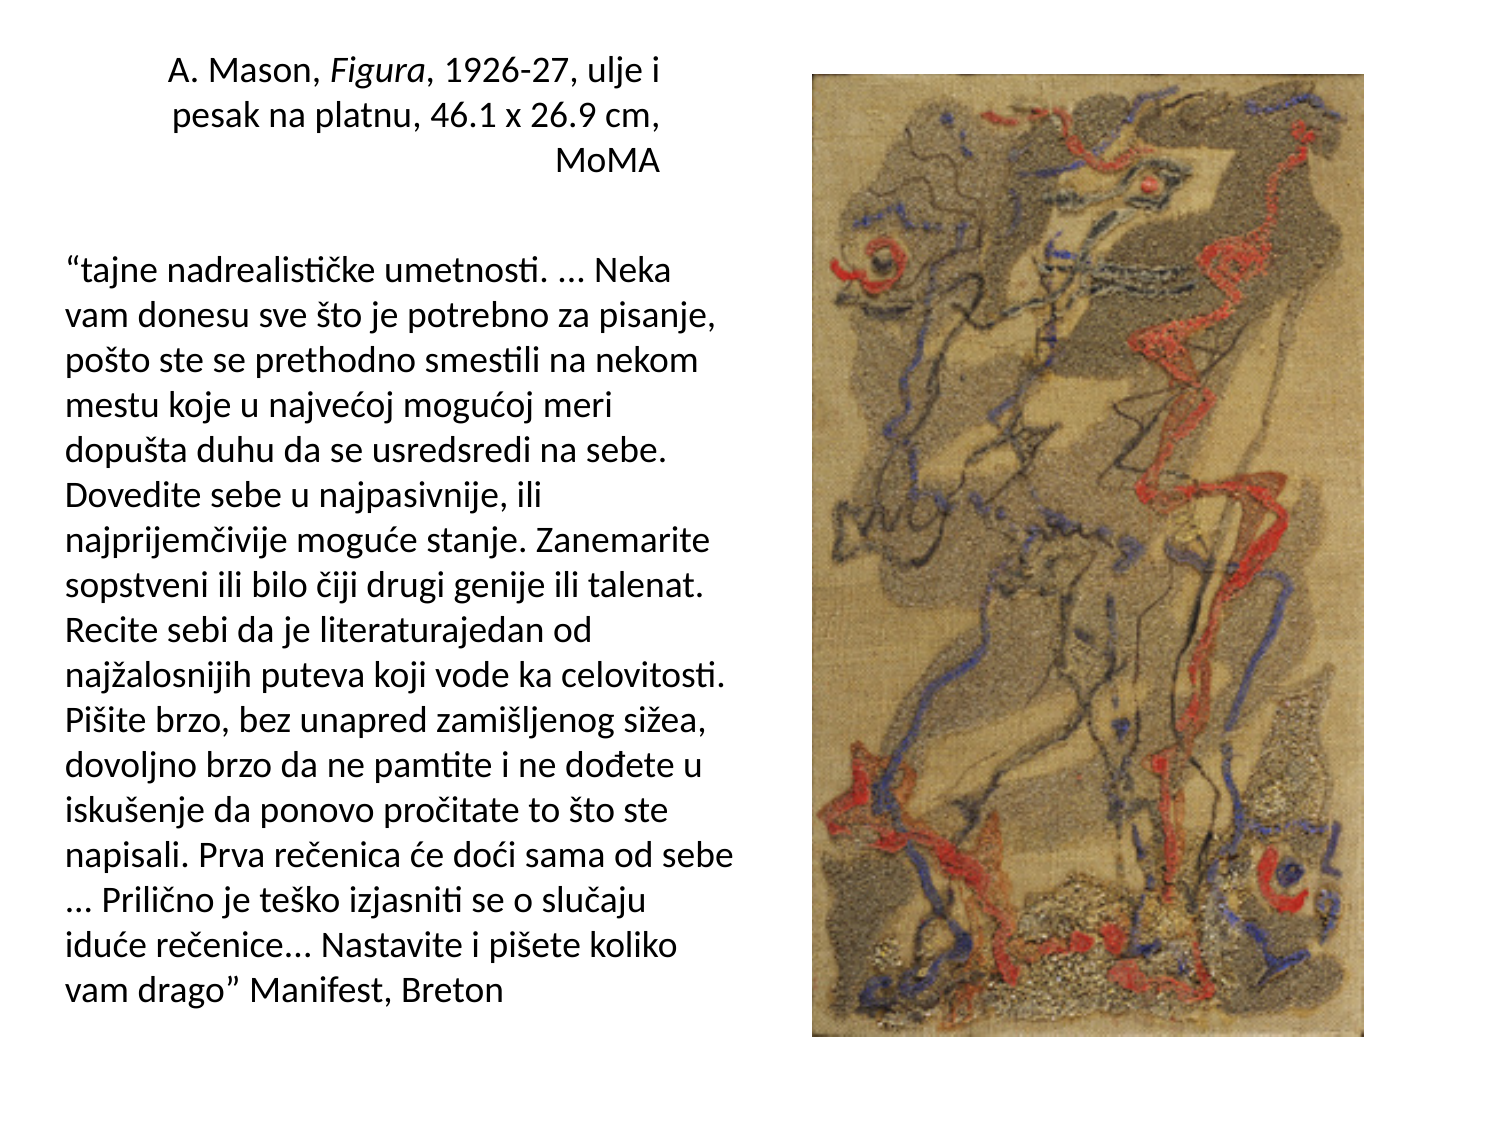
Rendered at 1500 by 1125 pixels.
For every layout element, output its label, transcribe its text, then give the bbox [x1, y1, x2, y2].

picture [812, 74, 1365, 1037]
text_box A. Mason, Figura, 1926-27, ulje i pesak na platnu, 46.1 x 26.9 cm, MoMA [62, 37, 675, 188]
text_box “tajne nadrealističke umetnosti. ... Neka vam donesu sve što je potrebno za pisanje, pošto ste se prethodno smestili na nekom mestu koje u najvećoj mogućoj meri dopušta duhu da se usredsredi na sebe. Dovedite sebe u najpasivnije, ili najprijemčivije moguće stanje. Zanemarite sopstveni ili bilo čiji drugi genije ili talenat. Recite sebi da je literaturajedan od najžalosnijih puteva koji vode ka celovitosti. Pišite brzo, bez unapred zamišljenog sižea, dovoljno brzo da ne pamtite i ne dođete u iskušenje da ponovo pročitate to što ste napisali. Prva rečenica će doći sama od sebe ... Prilično je teško izjasniti se o slučaju iduće rečenice... Nastavite i pišete koliko vam drago” Manifest, Breton [50, 237, 750, 1018]
